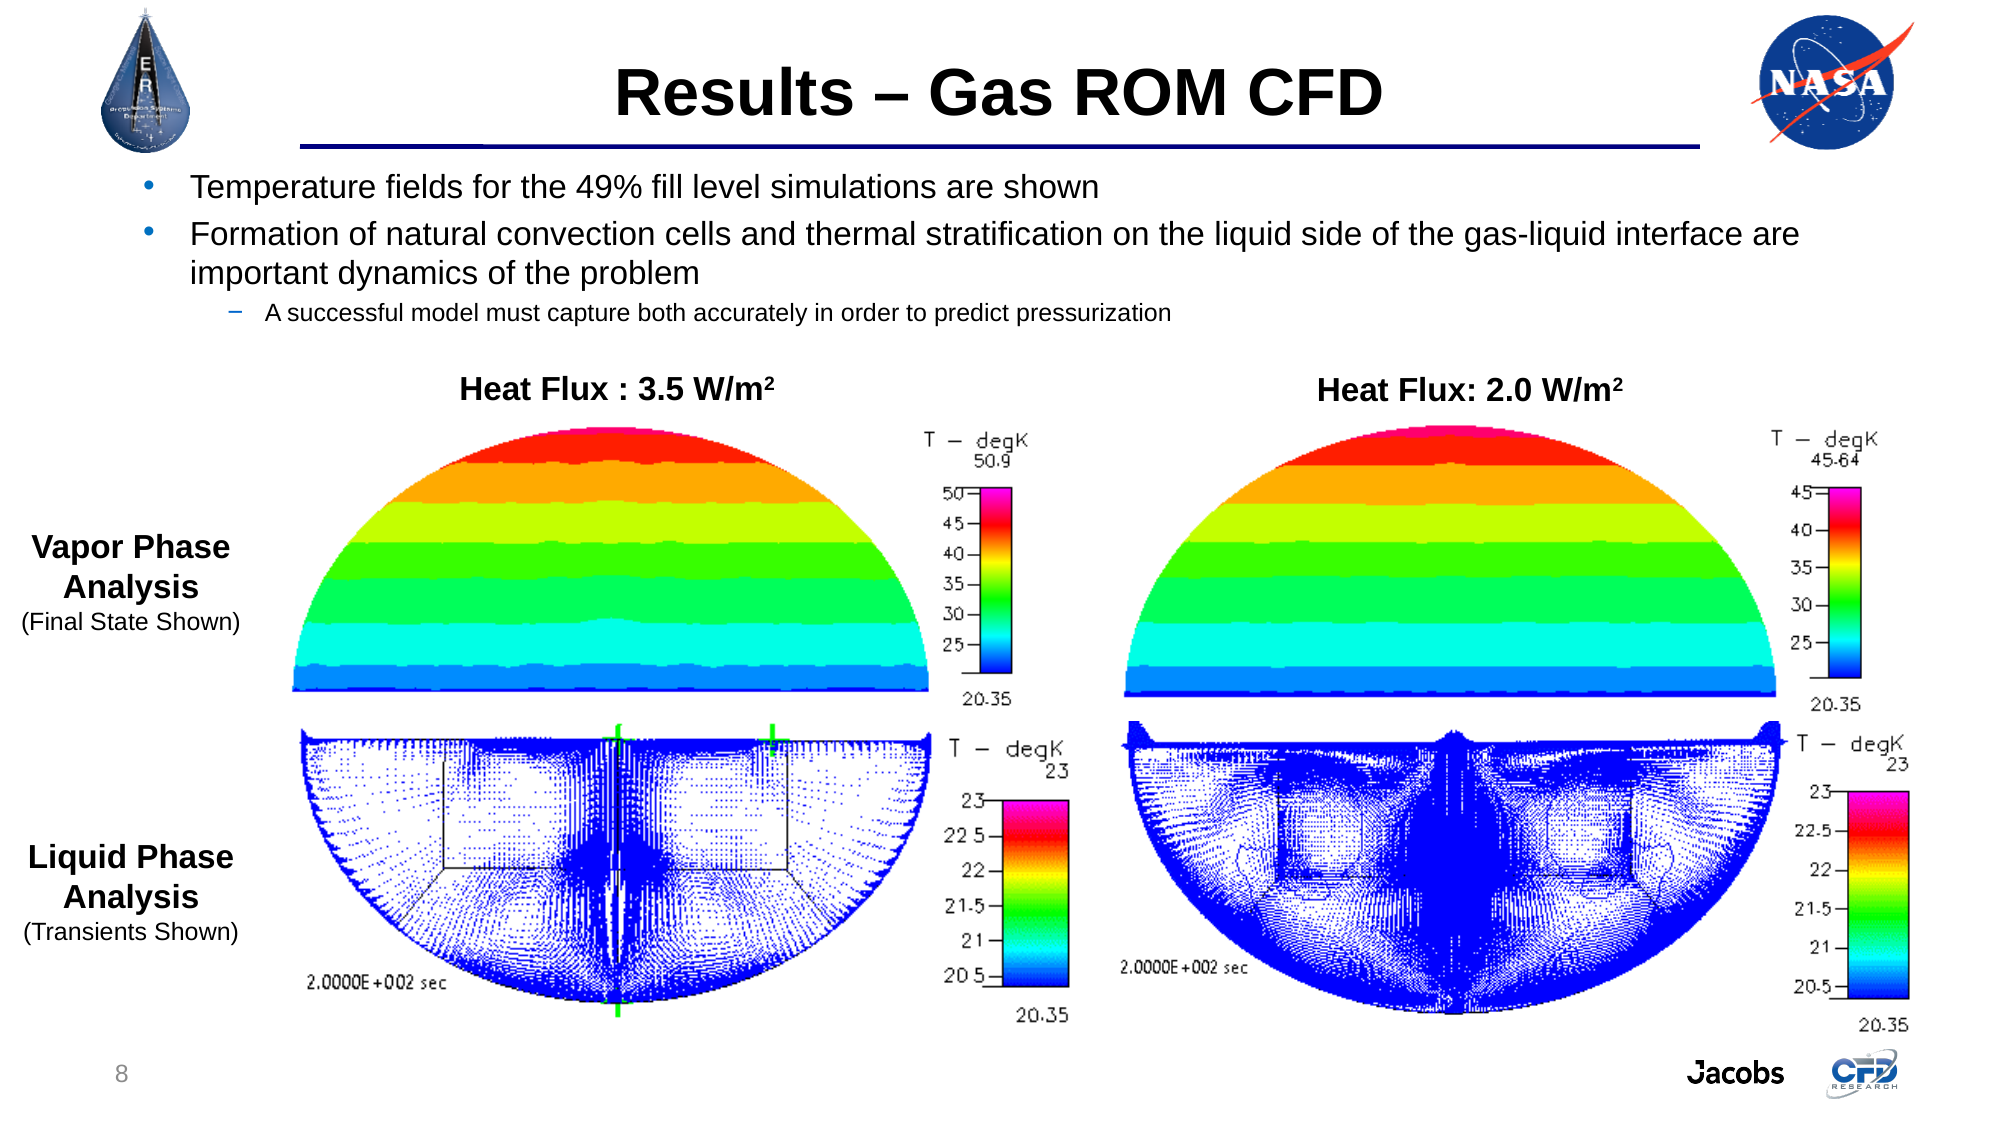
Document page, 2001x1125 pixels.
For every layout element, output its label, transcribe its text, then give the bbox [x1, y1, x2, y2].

picture [99, 7, 192, 153]
picture [267, 401, 1926, 1100]
list Temperature fields for the 49% fill level simulations are shown Formation of natural convection cells and thermal stratification on the liquid side of the gas-liquid interface are important dynamics of the problem A successful model must capture both accurately in order to predict pressurization [99, 157, 1900, 360]
text_box Heat Flux : 3.5 W/m2 [416, 359, 819, 400]
text_box Heat Flux: 2.0 W/m2 [1268, 360, 1672, 414]
picture [1687, 1060, 1784, 1084]
text_box Liquid Phase Analysis (Transients Shown) [0, 828, 263, 953]
picture [1748, 12, 1919, 156]
text_box Vapor Phase Analysis (Final State Shown) [0, 518, 262, 643]
title Results – Gas ROM CFD [300, 23, 1700, 154]
slide_number 8 [99, 1042, 300, 1103]
